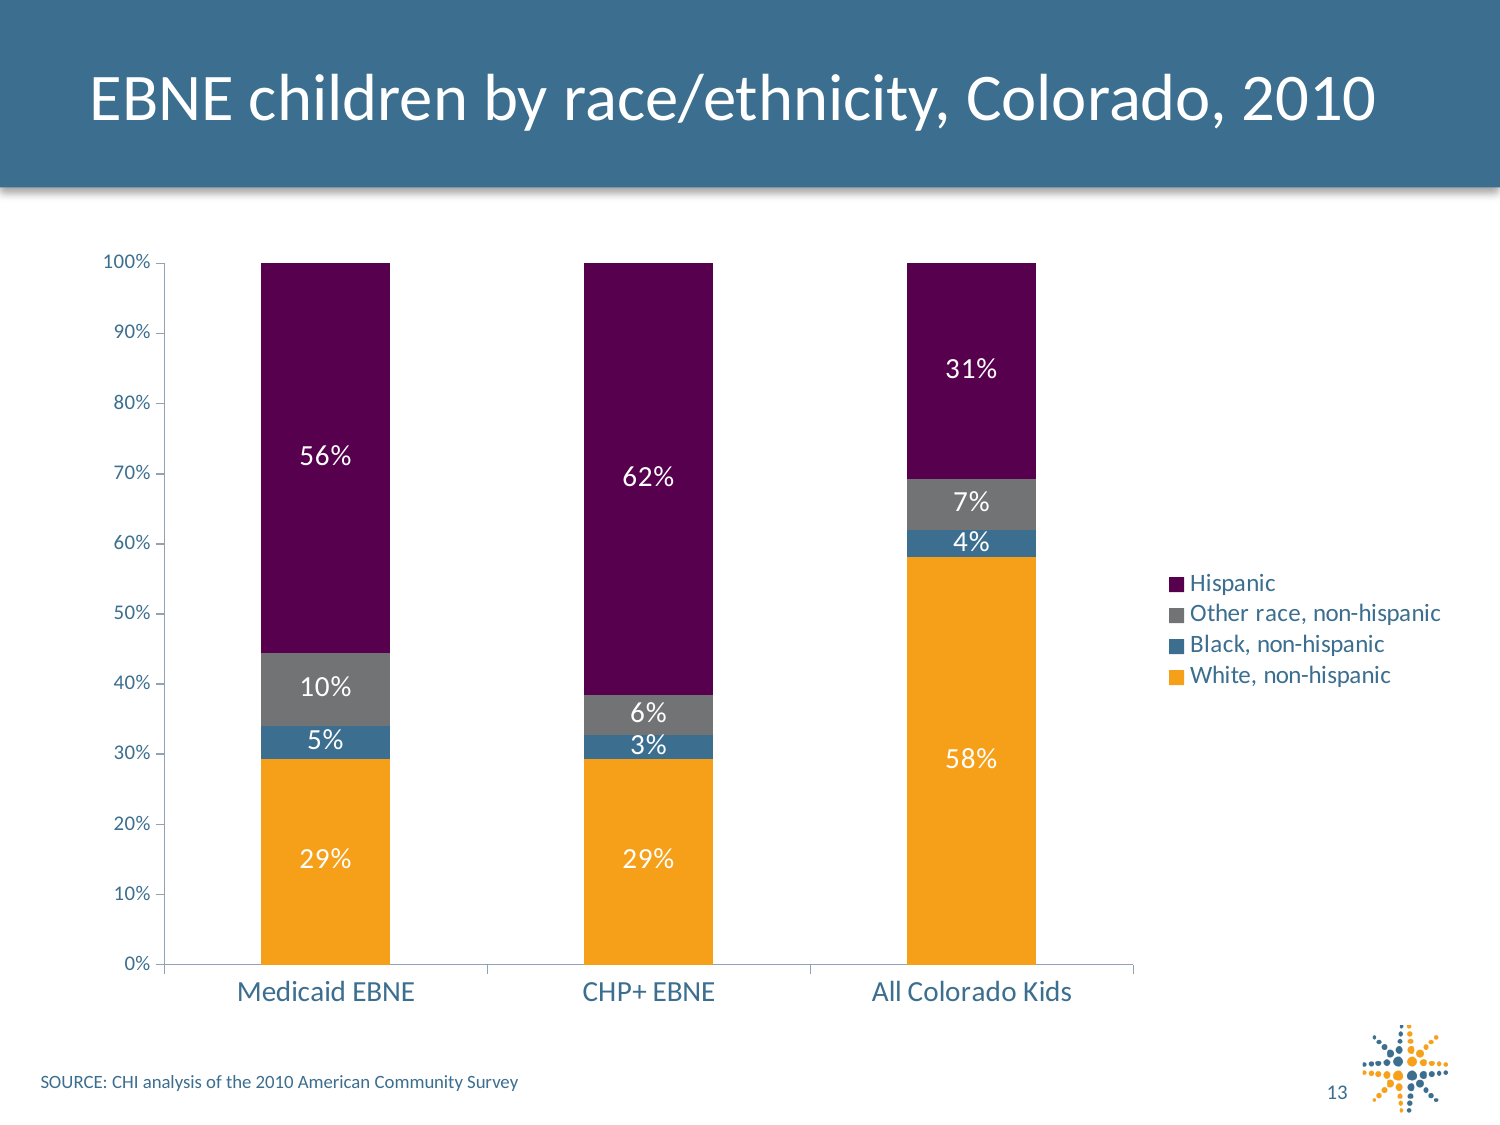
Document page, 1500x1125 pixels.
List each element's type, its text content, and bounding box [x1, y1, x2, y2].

chart [74, 237, 1463, 1026]
text_box SOURCE: CHI analysis of the 2010 American Community Survey [25, 1062, 538, 1100]
title EBNE children by race/ethnicity, Colorado, 2010 [75, 0, 1425, 188]
slide_number 13 [1302, 1051, 1363, 1112]
